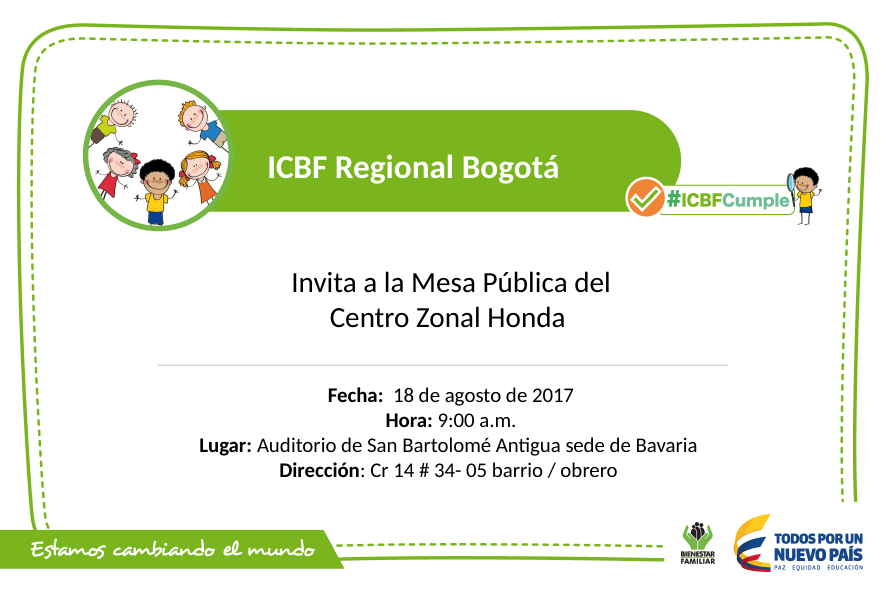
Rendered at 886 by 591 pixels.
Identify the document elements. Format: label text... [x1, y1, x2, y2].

text_box Invita a la Mesa Pública del Centro Zonal Honda [259, 255, 643, 341]
picture [0, 0, 886, 591]
text_box Fecha: 18 de agosto de 2017 Hora: 9:00 a.m. Lugar: Auditorio de San Bartolomé Antigua sede de Bavaria Dirección: Cr 14 # 34- 05 barrio / obrero [131, 374, 771, 490]
text_box ICBF Regional Bogotá [252, 137, 578, 193]
